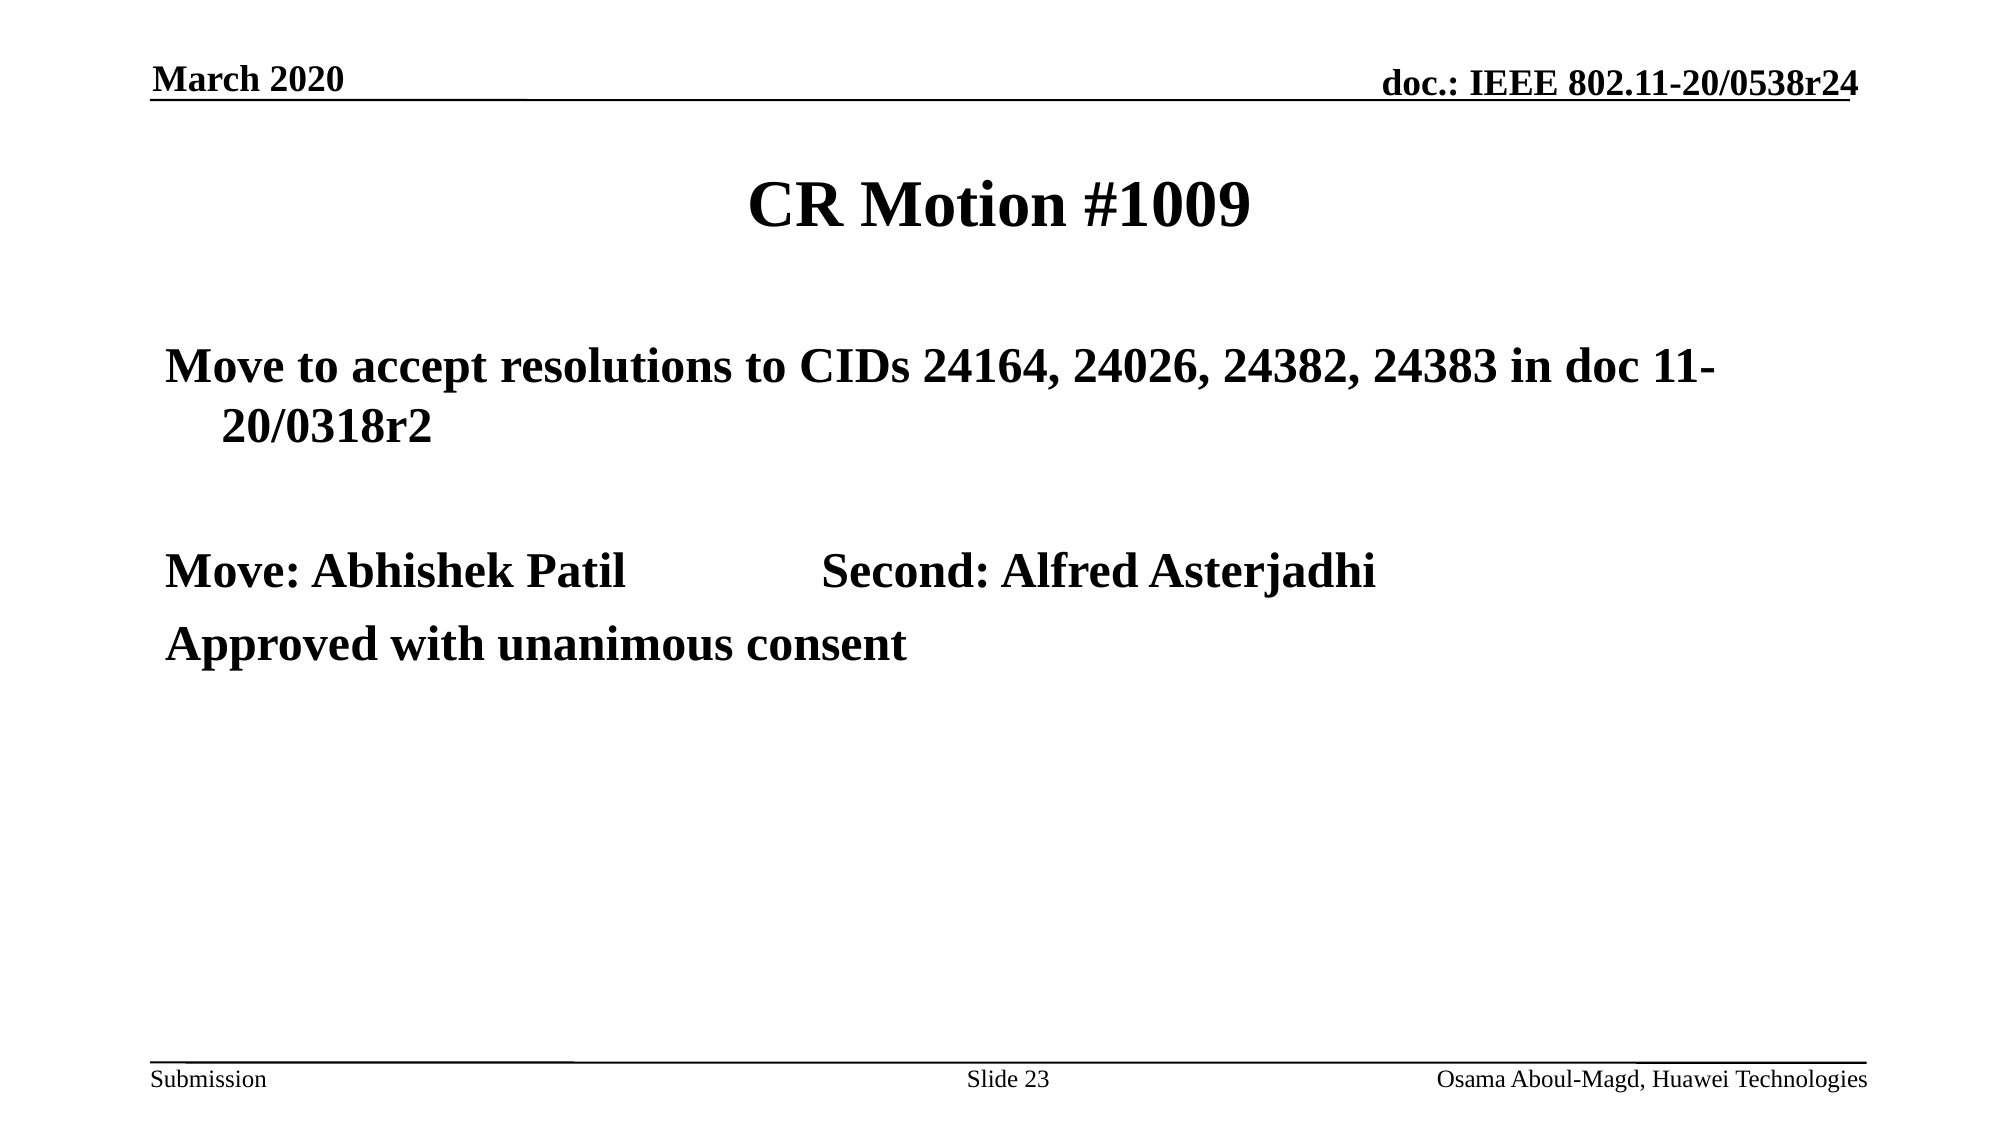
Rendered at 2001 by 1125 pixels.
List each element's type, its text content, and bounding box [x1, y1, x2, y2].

list Move to accept resolutions to CIDs 24164, 24026, 24382, 24383 in doc 11-20/0318r2 Move: Abhishek Patil Second: Alfred Asterjadhi Approved with unanimous consent [149, 324, 1850, 1000]
slide_number Slide 23 [950, 1061, 1067, 1123]
footer Osama Aboul-Magd, Huawei Technologies [1171, 1061, 1869, 1093]
title CR Motion #1009 [149, 112, 1850, 288]
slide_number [152, 54, 563, 100]
